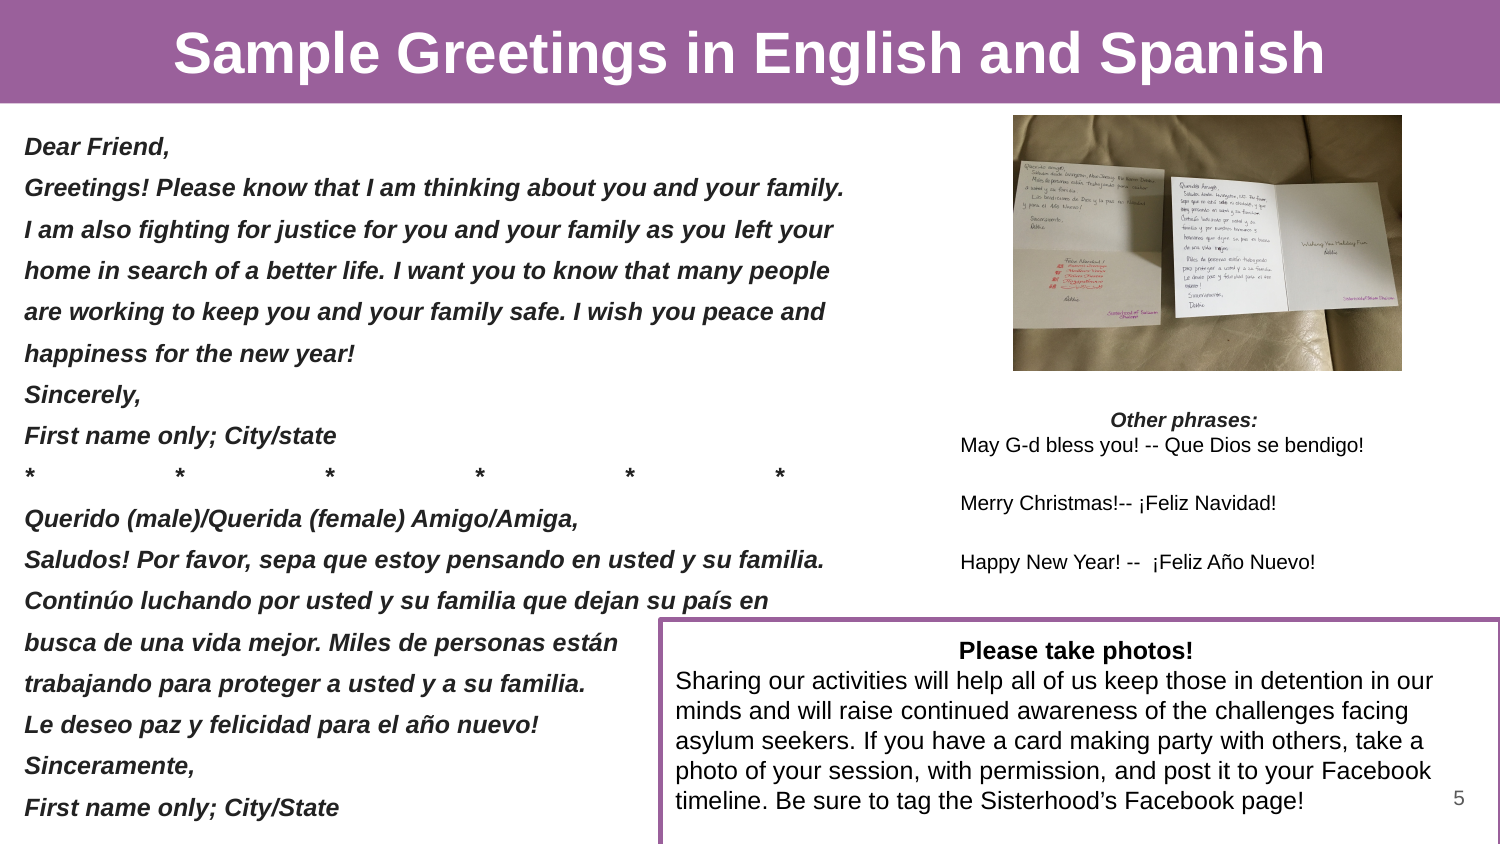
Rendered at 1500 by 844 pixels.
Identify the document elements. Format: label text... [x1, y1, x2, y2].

text_box Please take photos! Sharing our activities will help all of us keep those in detention in our minds and will raise continued awareness of the challenges facing asylum seekers. If you have a card making party with others, take a photo of your session, with permission, and post it to your Facebook timeline. Be sure to tag the Sisterhood’s Facebook page! [660, 619, 1500, 844]
picture [1013, 115, 1402, 372]
title Sample Greetings in English and Spanish [0, 0, 1500, 104]
list Dear Friend, Greetings! Please know that I am thinking about you and your family. I am also fighting for justice for you and your family as you left your home in search of a better life. I want you to know that many people are working to keep you and your family safe. I wish you peace and happiness for the new year! Sincerely, First name only; City/state * * * * * * Querido (male)/Querida (female) Amigo/Amiga, Saludos! Por favor, sepa que estoy pensando en usted y su familia. Continúo luchando por usted y su familia que dejan su país en busca de una vida mejor. Miles de personas están trabajando para proteger a usted y a su familia. Le deseo paz y felicidad para el año nuevo! Sinceramente, First name only; City/State [9, 111, 863, 830]
text_box Other phrases: May G-d bless you! -- Que Dios se bendigo! Merry Christmas!-- ¡Feliz Navidad! Happy New Year! -- ¡Feliz Año Nuevo! [945, 382, 1382, 594]
